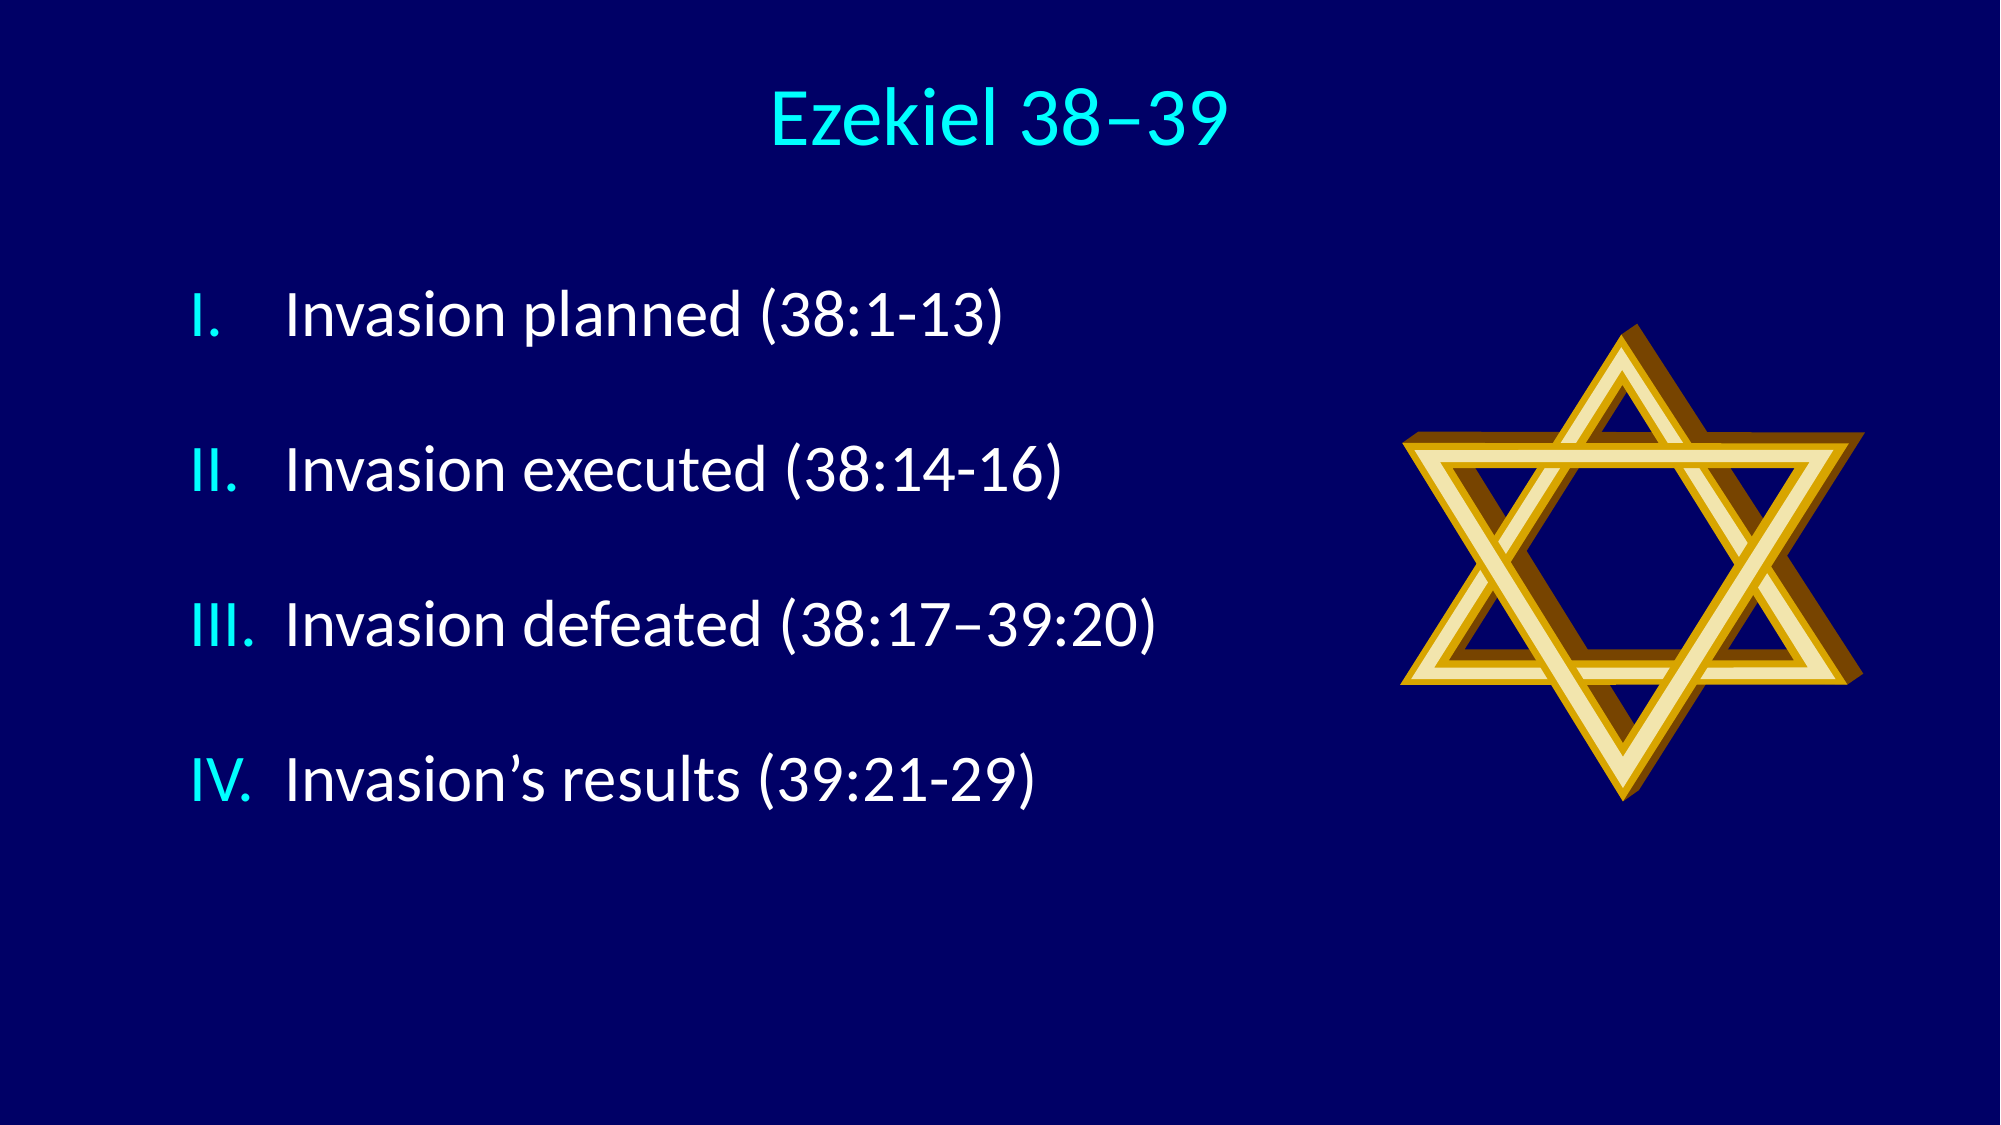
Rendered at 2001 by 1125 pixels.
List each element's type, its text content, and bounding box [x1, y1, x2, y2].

title Ezekiel 38‒39 [300, 37, 1700, 188]
list Invasion planned (38:1-13) Invasion executed (38:14-16) Invasion defeated (38:17‒39:20) Invasion’s results (39:21-29) [174, 262, 1526, 776]
picture [1399, 323, 1866, 802]
